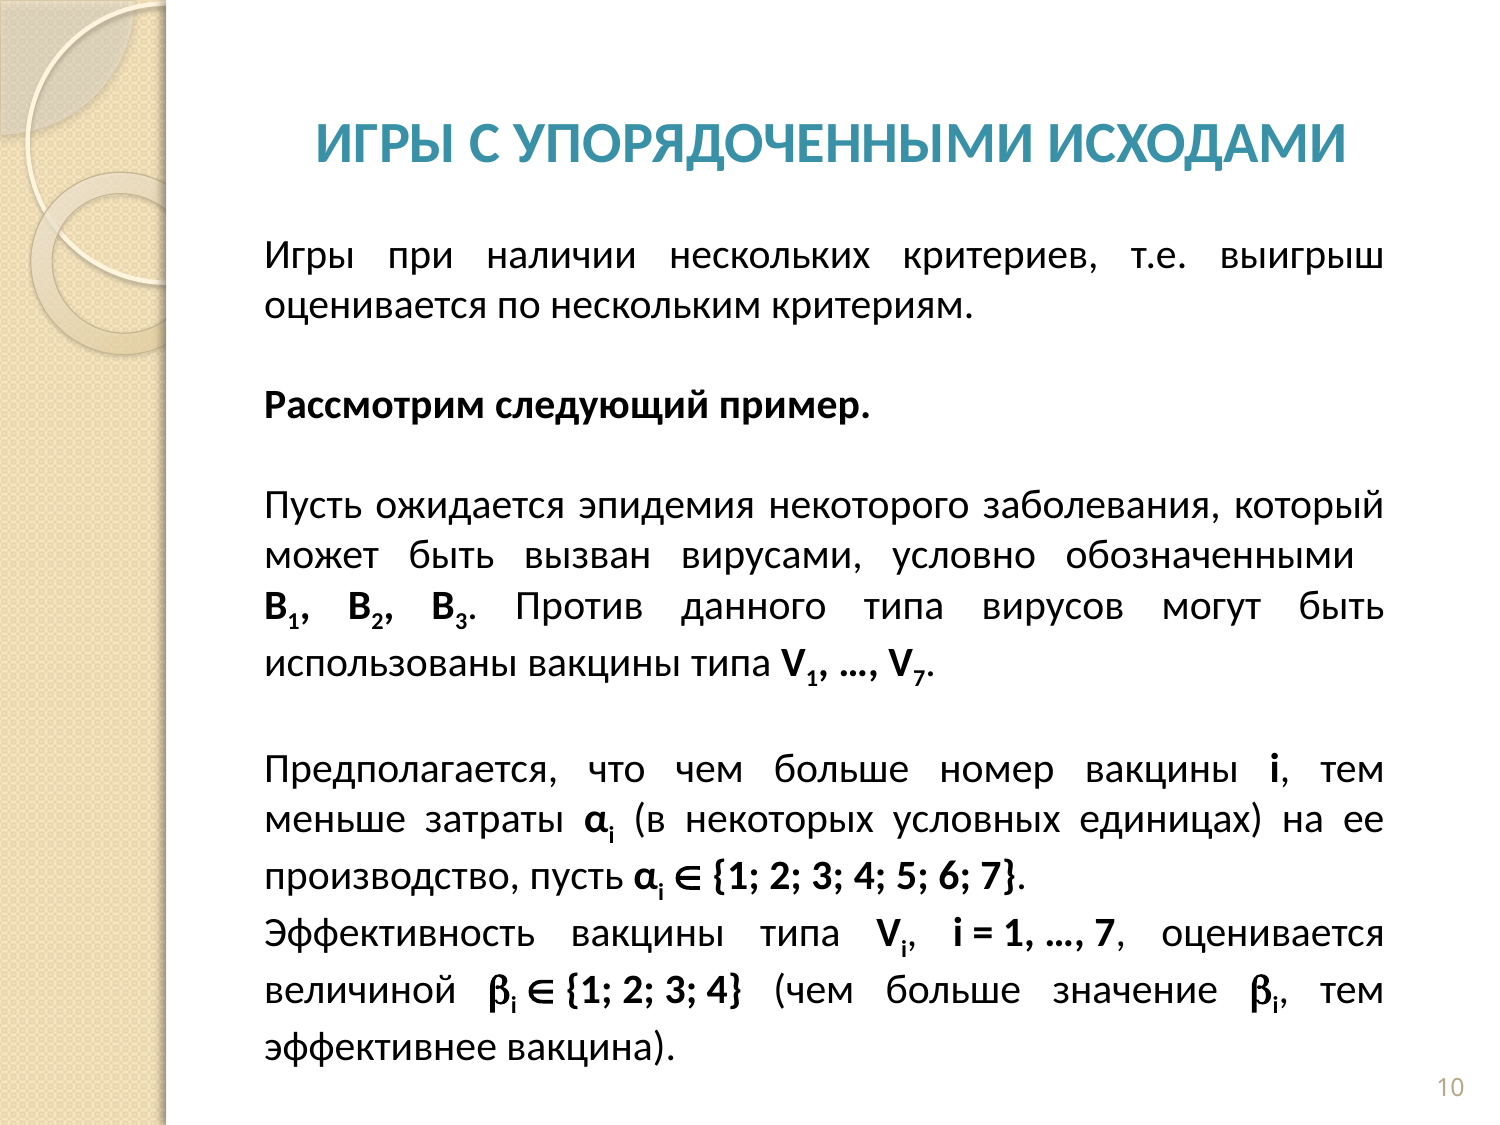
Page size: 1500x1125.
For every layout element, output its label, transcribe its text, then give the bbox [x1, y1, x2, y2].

text_box Игры при наличии нескольких критериев, т.е. выигрыш оценивается по нескольким критериям. Рассмотрим следующий пример. Пусть ожидается эпидемия некоторого заболевания, который может быть вызван вирусами, условно обозначенными В1, В2, В3. Против данного типа вирусов могут быть использованы вакцины типа V1, …, V7. Предполагается, что чем больше номер вакцины i, тем меньше затраты αi (в некоторых условных единицах) на ее производство, пусть αi  {1; 2; 3; 4; 5; 6; 7}. Эффективность вакцины типа Vi, i = 1, …, 7, оценивается величиной i  {1; 2; 3; 4} (чем больше значение i, тем эффективнее вакцина). [249, 219, 1400, 1076]
title ИГРЫ С УПОРЯДОЧЕННЫМИ ИСХОДАМИ [216, 45, 1447, 233]
slide_number 10 [1413, 1034, 1488, 1113]
